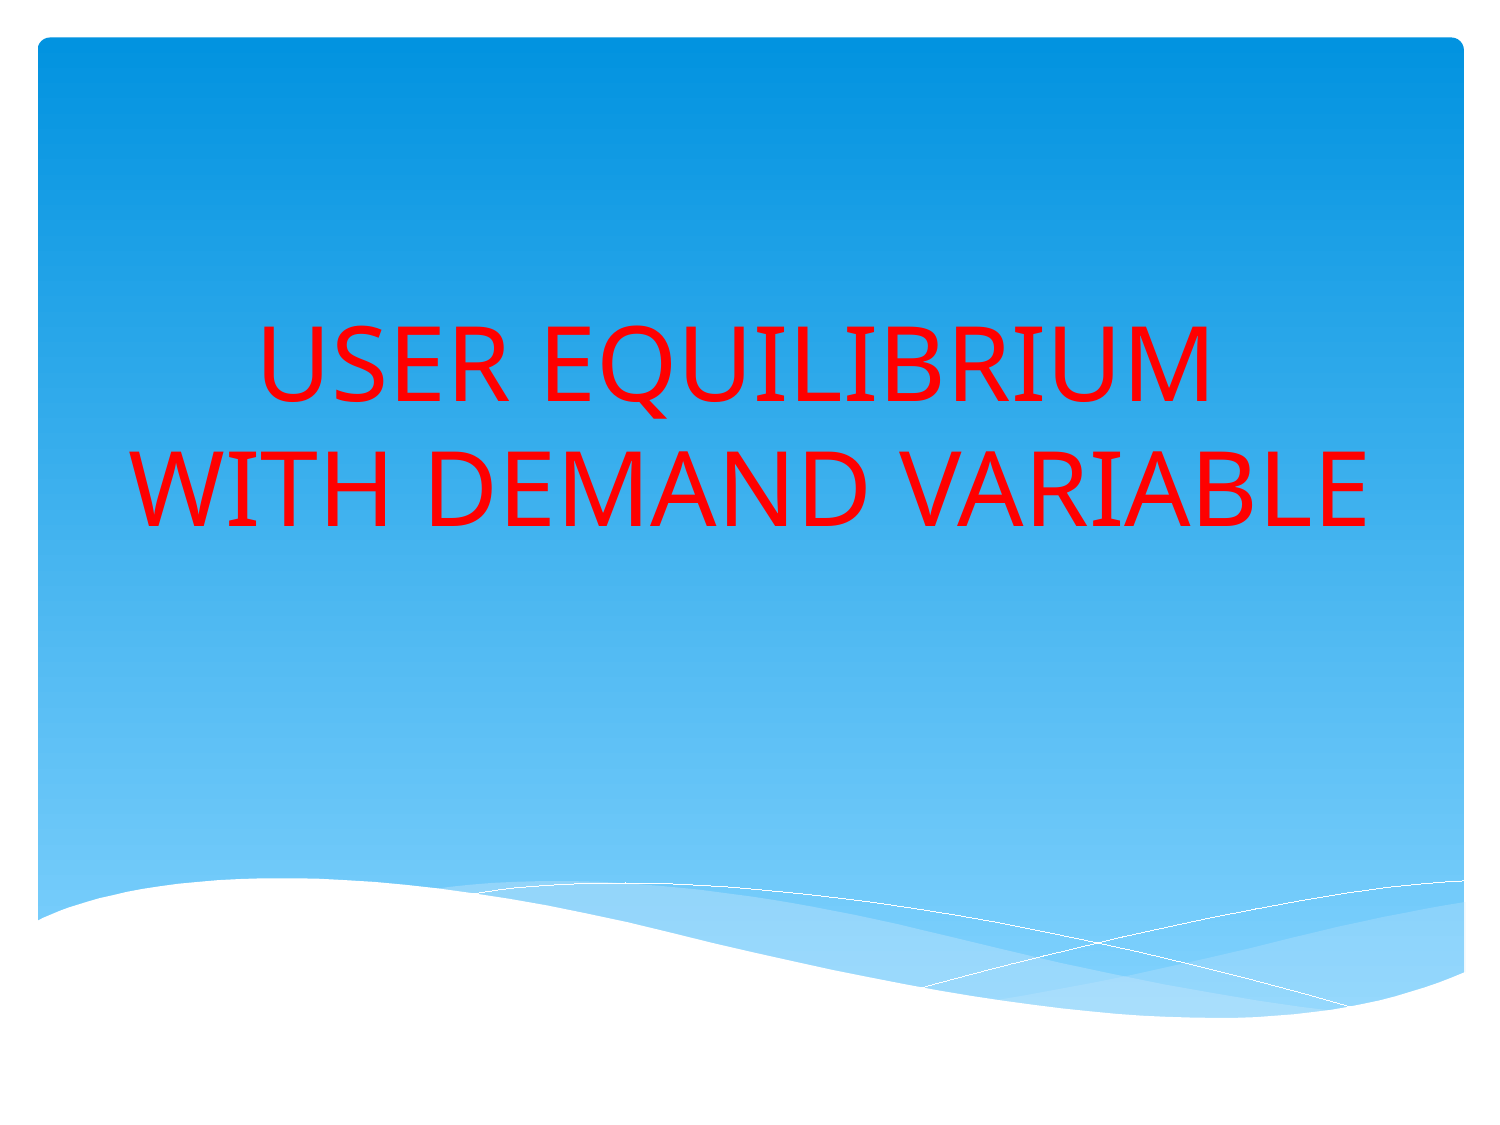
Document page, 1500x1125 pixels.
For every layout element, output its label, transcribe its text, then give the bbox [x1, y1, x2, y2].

title USER EQUILIBRIUM WITH DEMAND VARIABLE [112, 262, 1388, 555]
